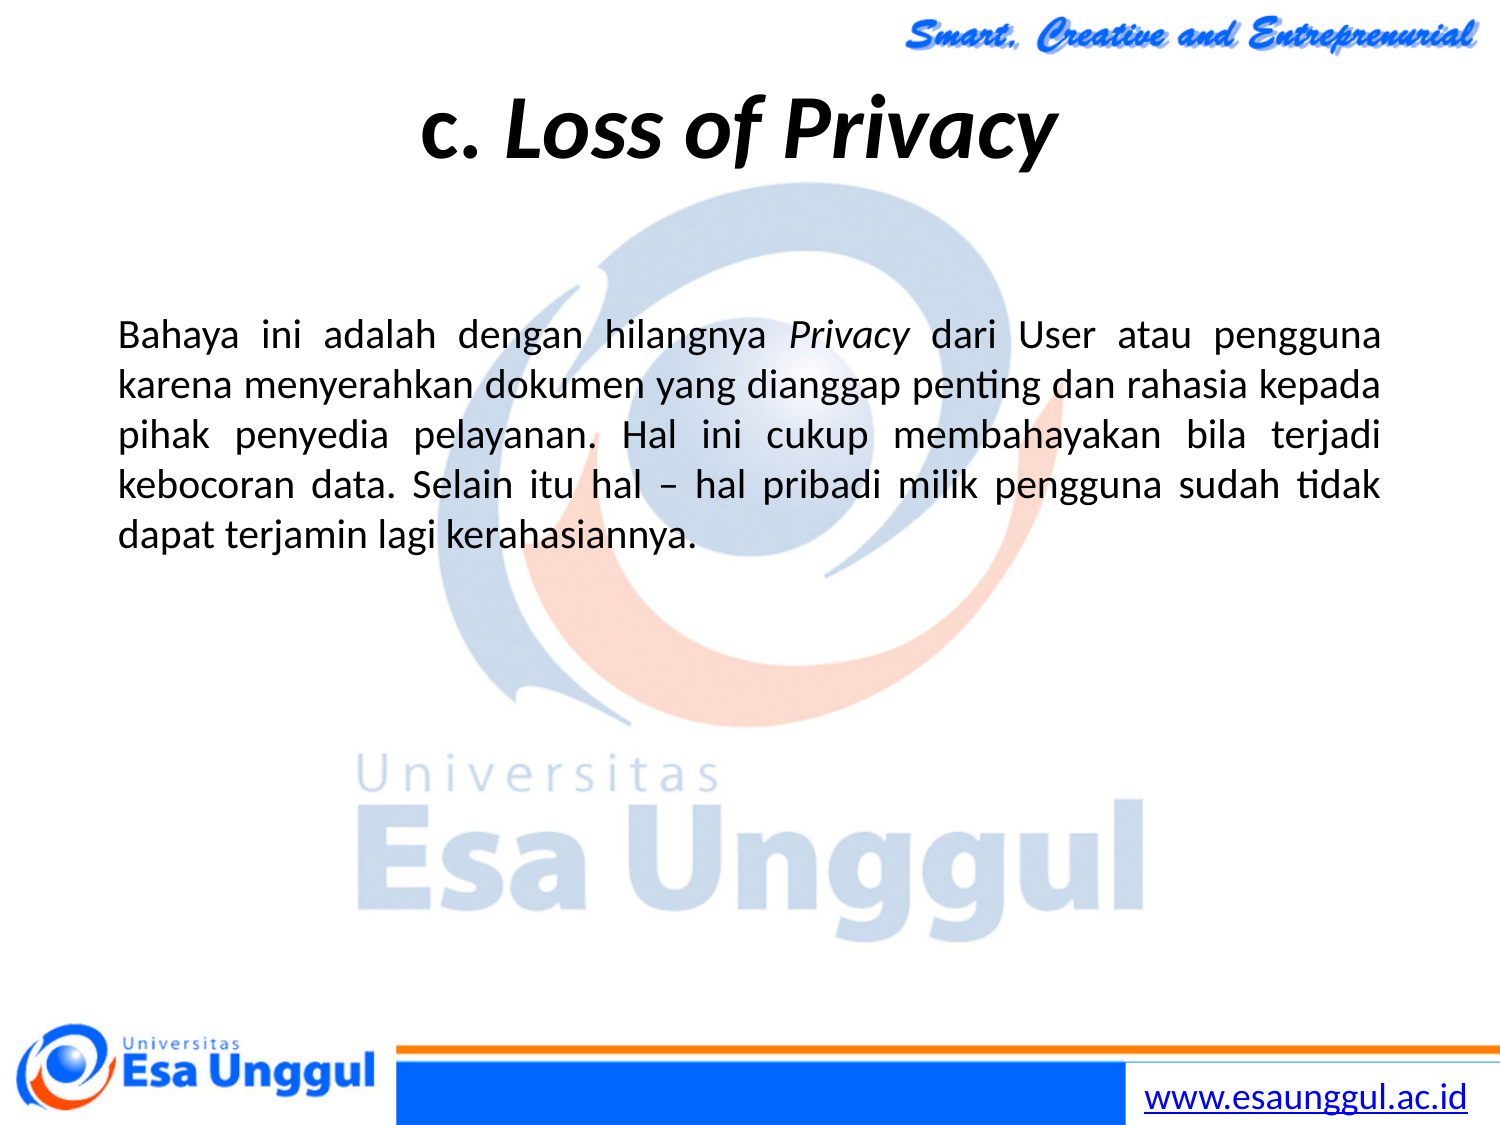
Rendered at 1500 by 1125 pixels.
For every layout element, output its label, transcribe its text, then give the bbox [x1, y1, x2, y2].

title c. Loss of Privacy [103, 59, 1397, 278]
picture [0, 0, 1500, 1125]
list Bahaya ini adalah dengan hilangnya Privacy dari User atau pengguna karena menyerahkan dokumen yang dianggap penting dan rahasia kepada pihak penyedia pelayanan. Hal ini cukup membahayakan bila terjadi kebocoran data. Selain itu hal – hal pribadi milik pengguna sudah tidak dapat terjamin lagi kerahasiannya. [103, 299, 1397, 1014]
